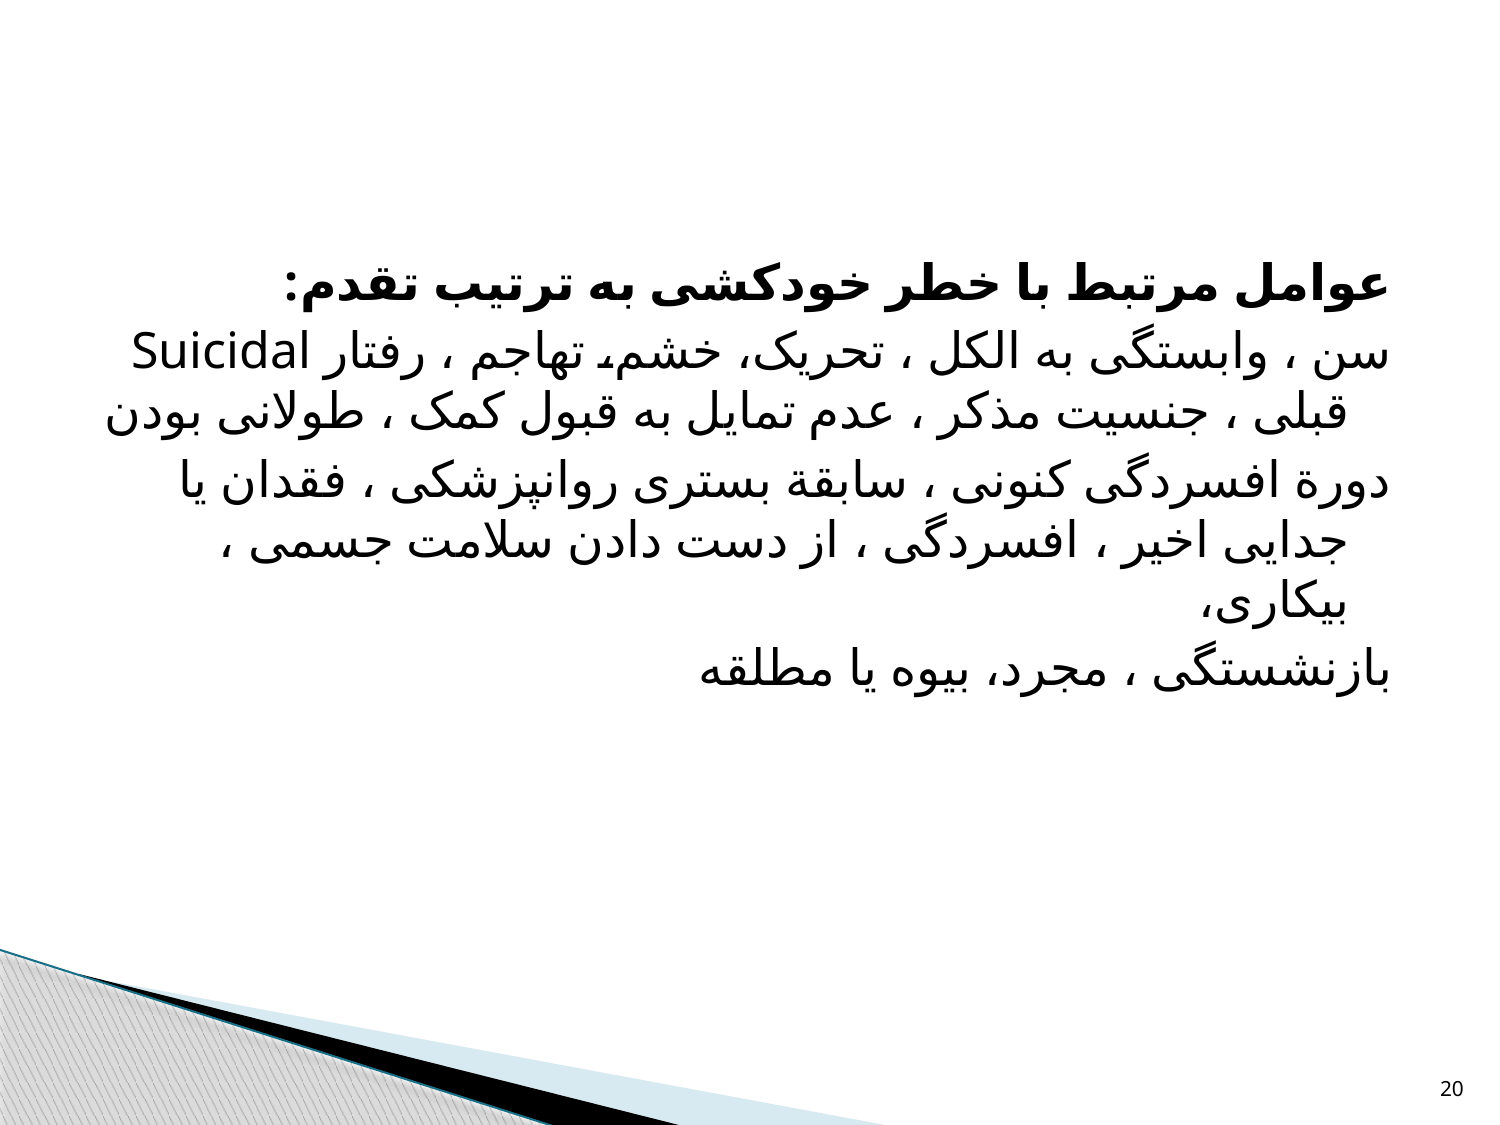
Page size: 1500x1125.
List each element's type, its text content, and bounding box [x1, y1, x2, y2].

list عوامل مرتبط با خطر خودکشی به ترتیب تقدم: سن ، وابستگی به الکل ، تحریک، خشم، تهاجم ، رفتار Suicidal قبلی ، جنسیت مذکر ، عدم تمایل به قبول کمک ، طولانی بودن دورة افسردگی کنونی ، سابقة بستری روانپزشکی ، فقدان یا جدایی اخیر ، افسردگی ، از دست دادن سلامت جسمی ، بیکاری، بازنشستگی ، مجرد، بیوه یا مطلقه [75, 243, 1425, 986]
slide_number 20 [1418, 1051, 1479, 1112]
